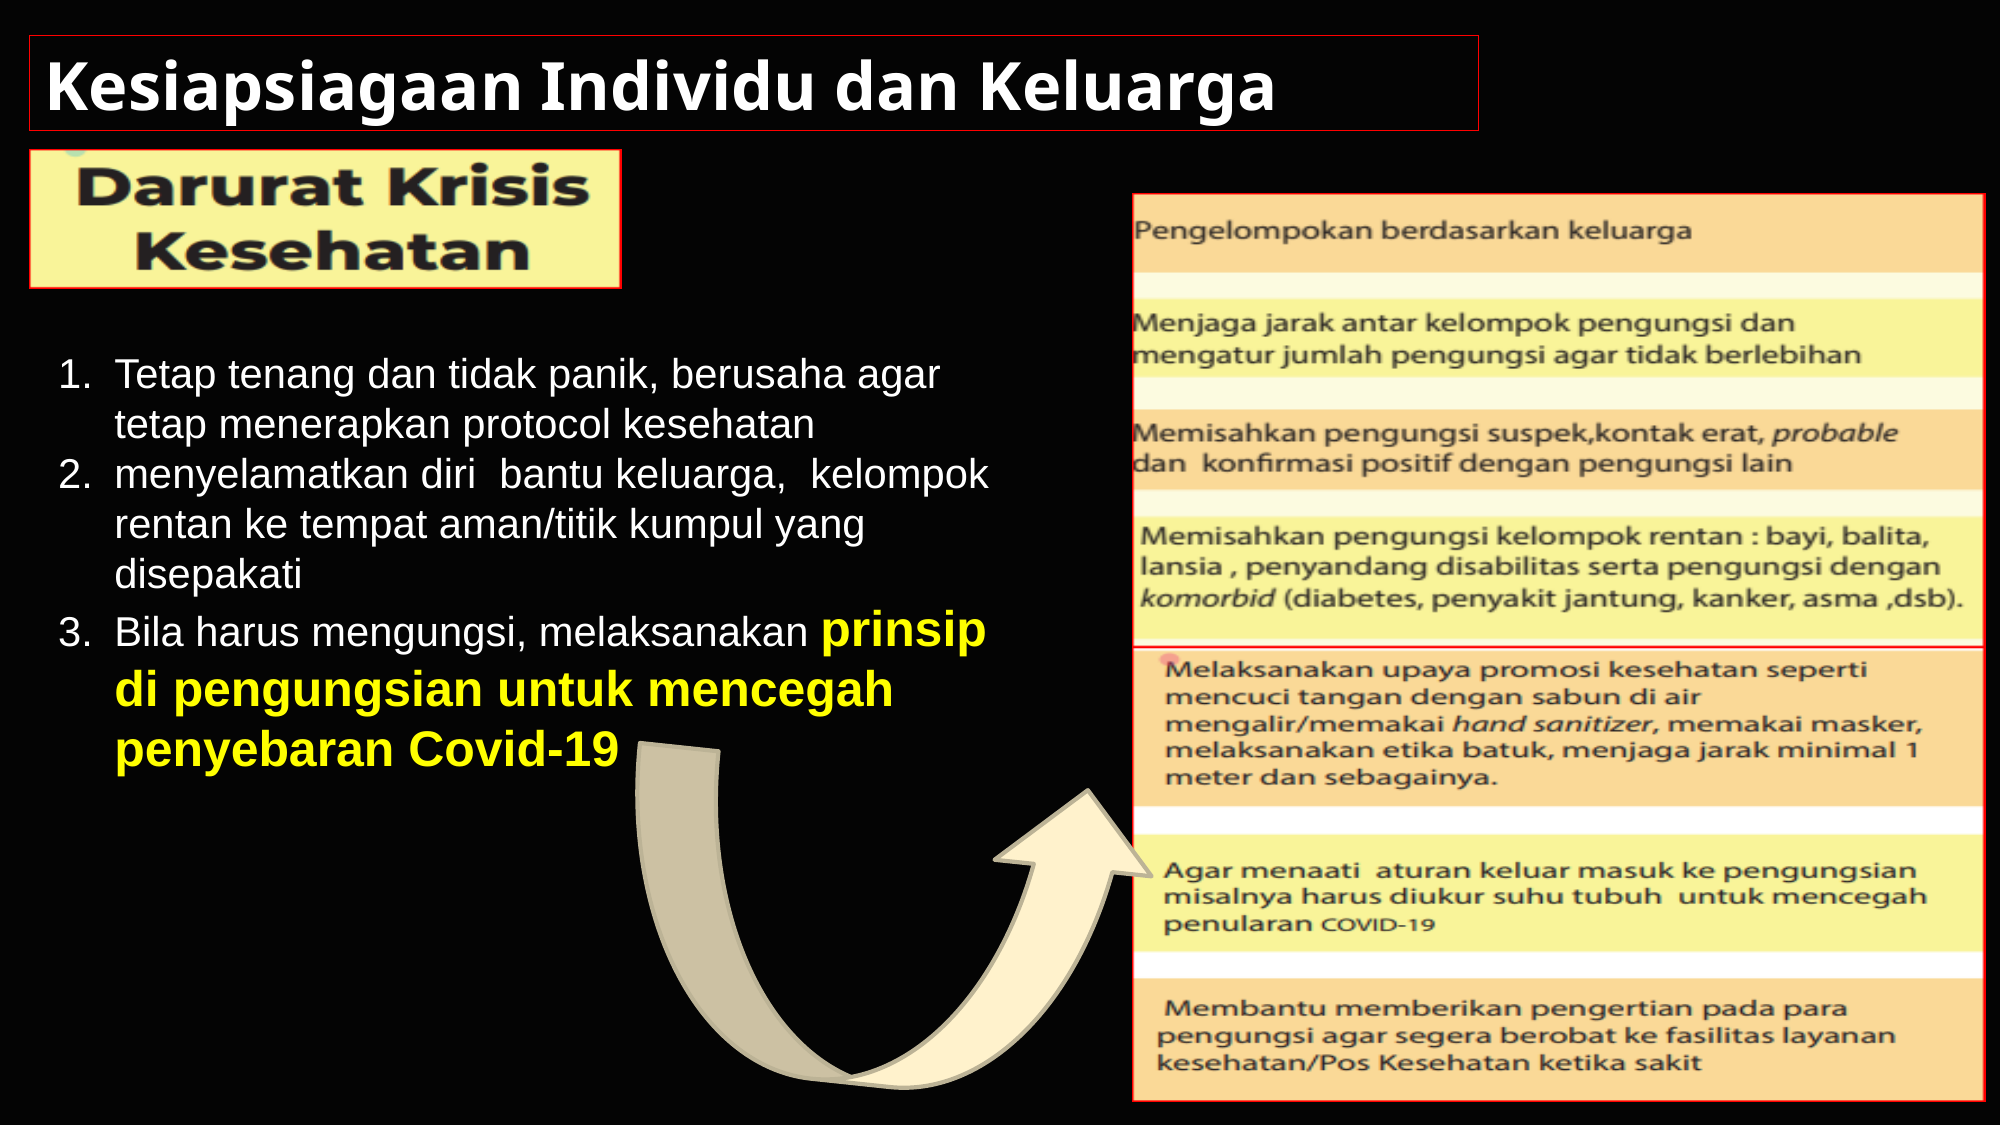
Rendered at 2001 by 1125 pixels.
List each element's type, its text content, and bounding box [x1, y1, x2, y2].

picture [29, 149, 622, 290]
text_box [1132, 193, 1986, 1102]
text_box Kesiapsiagaan Individu dan Keluarga [29, 35, 1479, 131]
text_box [635, 740, 1127, 1090]
text_box Tetap tenang dan tidak panik, berusaha agar tetap menerapkan protocol kesehatan menyelamatkan diri bantu keluarga, kelompok rentan ke tempat aman/titik kumpul yang disepakati Bila harus mengungsi, melaksanakan prinsip di pengungsian untuk mencegah penyebaran Covid-19 [43, 339, 1015, 835]
